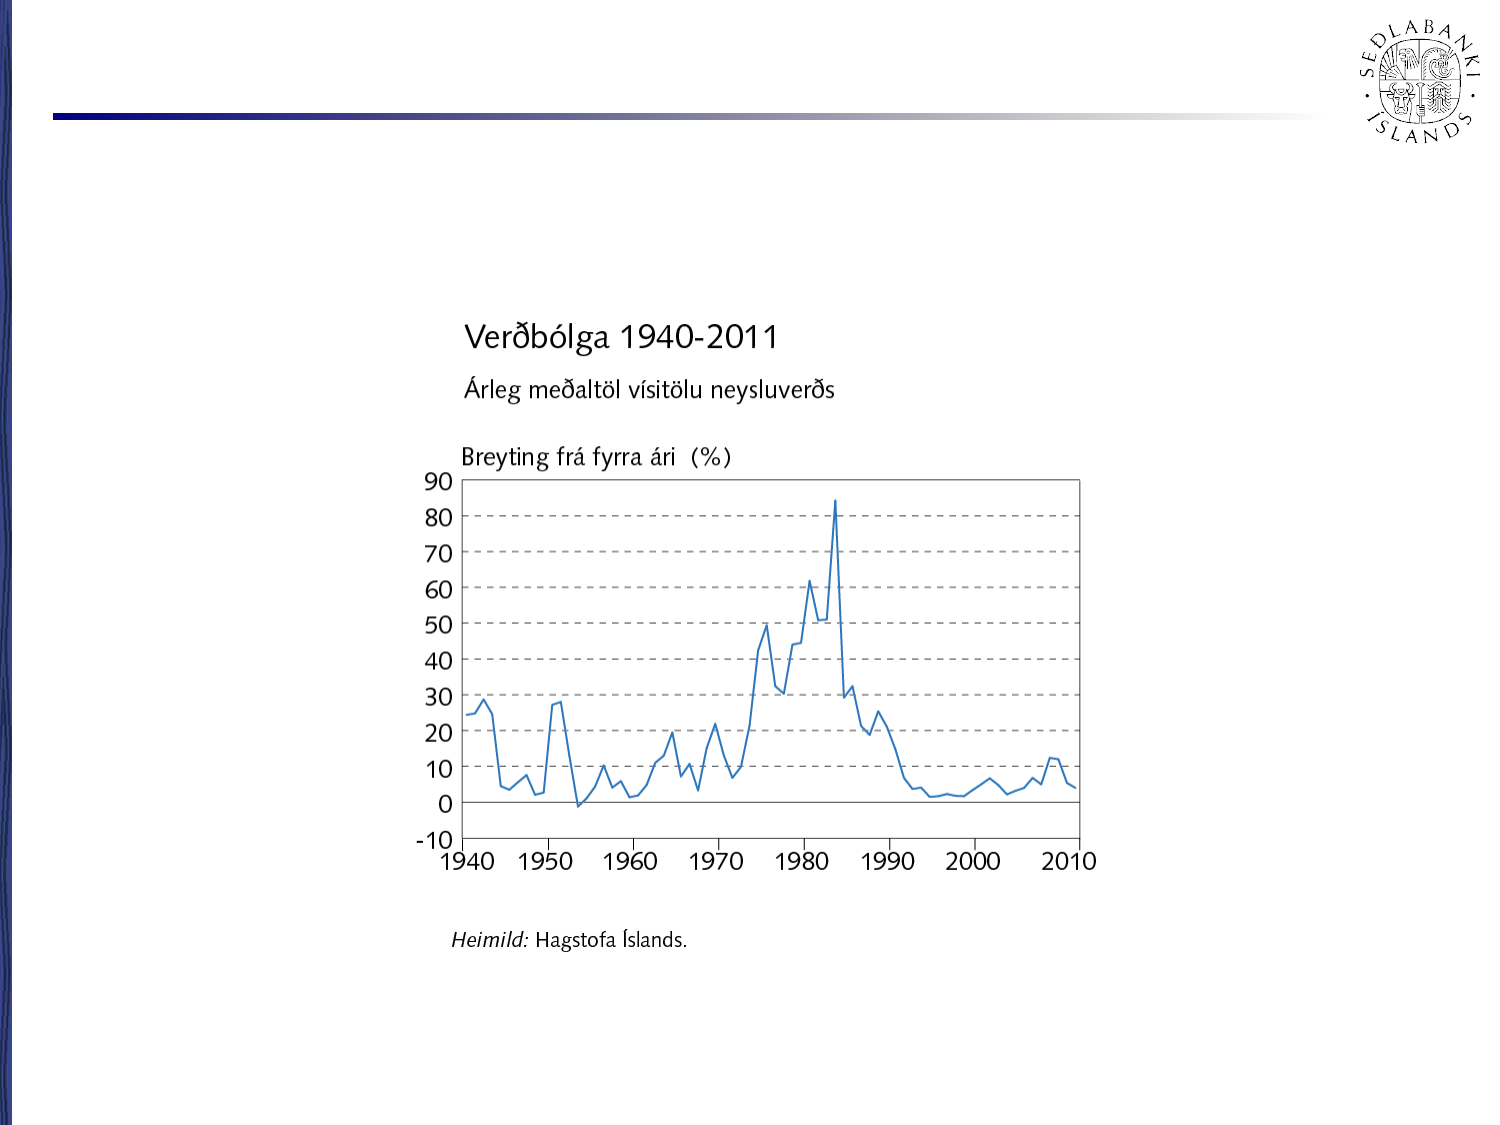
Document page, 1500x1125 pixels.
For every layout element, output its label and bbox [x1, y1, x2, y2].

picture [1357, 18, 1482, 149]
list [414, 255, 1098, 952]
picture [0, 0, 12, 1125]
